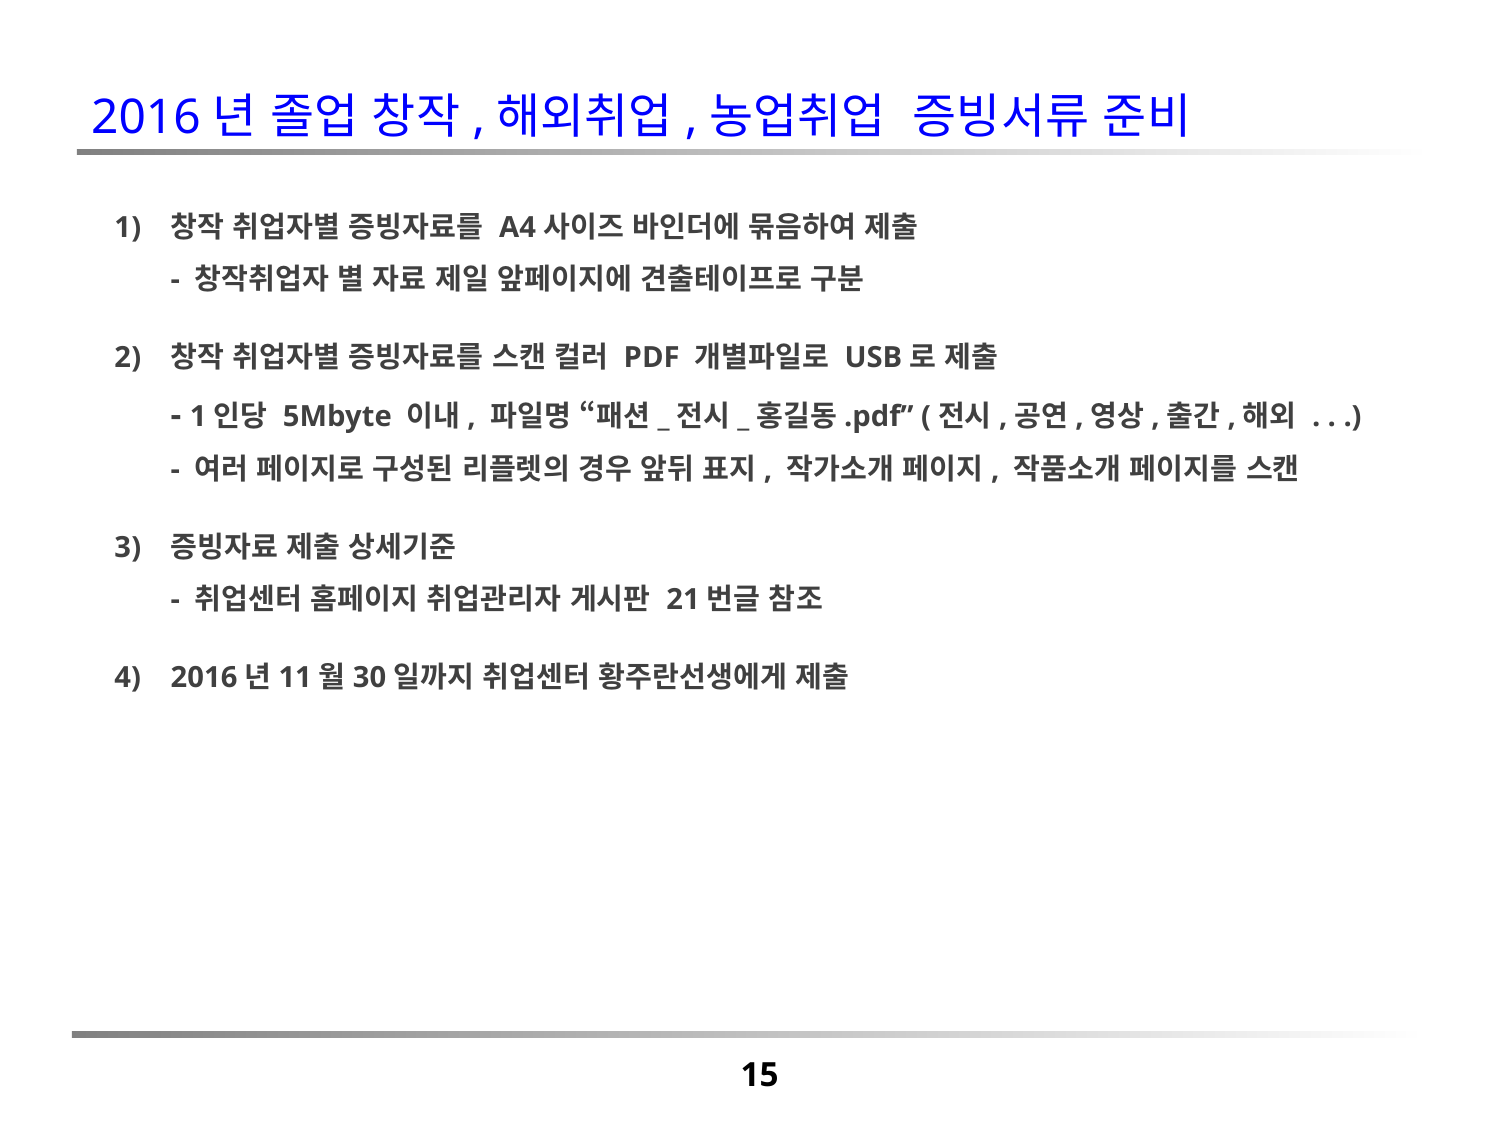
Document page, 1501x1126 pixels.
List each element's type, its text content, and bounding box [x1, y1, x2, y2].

slide_number 15 [584, 1046, 935, 1090]
text_box 창작 취업자별 증빙자료를 A4사이즈 바인더에 묶음하여 제출 - 창작취업자 별 자료 제일 앞페이지에 견출테이프로 구분 창작 취업자별 증빙자료를 스캔 컬러 PDF 개별파일로 USB로 제출 - 1인당 5Mbyte 이내, 파일명 “패션_전시_홍길동.pdf” (전시,공연,영상,출간,해외 . . .) - 여러 페이지로 구성된 리플렛의 경우 앞뒤 표지, 작가소개 페이지, 작품소개 페이지를 스캔 증빙자료 제출 상세기준 - 취업센터 홈페이지 취업관리자 게시판 21번글 참조 2016년11월30일까지 취업센터 황주란선생에게 제출 [99, 183, 1389, 753]
text_box 2016년 졸업 창작,해외취업,농업취업 증빙서류 준비 [76, 78, 1318, 151]
